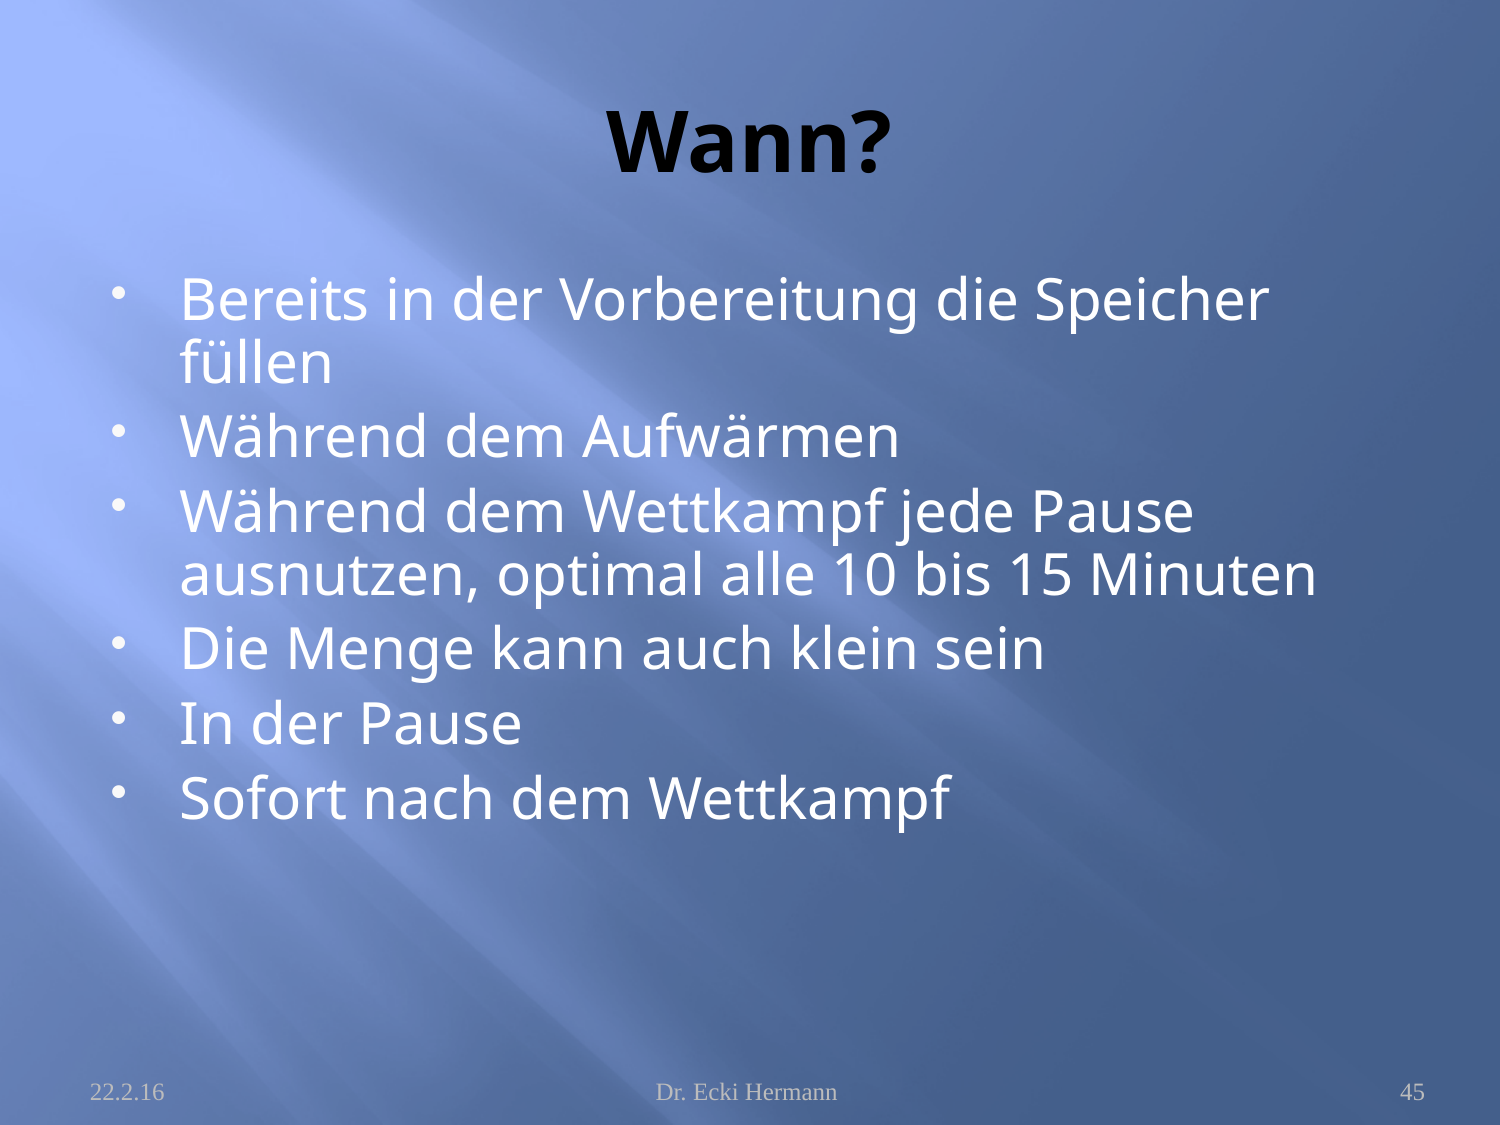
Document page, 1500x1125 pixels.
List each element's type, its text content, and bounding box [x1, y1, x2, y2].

title Wann? [75, 45, 1425, 233]
footer Dr. Ecki Hermann [512, 1052, 988, 1113]
list Bereits in der Vorbereitung die Speicher füllen Während dem Aufwärmen Während dem Wettkampf jede Pause ausnutzen, optimal alle 10 bis 15 Minuten Die Menge kann auch klein sein In der Pause Sofort nach dem Wettkampf [75, 262, 1425, 1035]
slide_number 45 [1299, 1052, 1425, 1113]
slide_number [75, 1052, 425, 1113]
